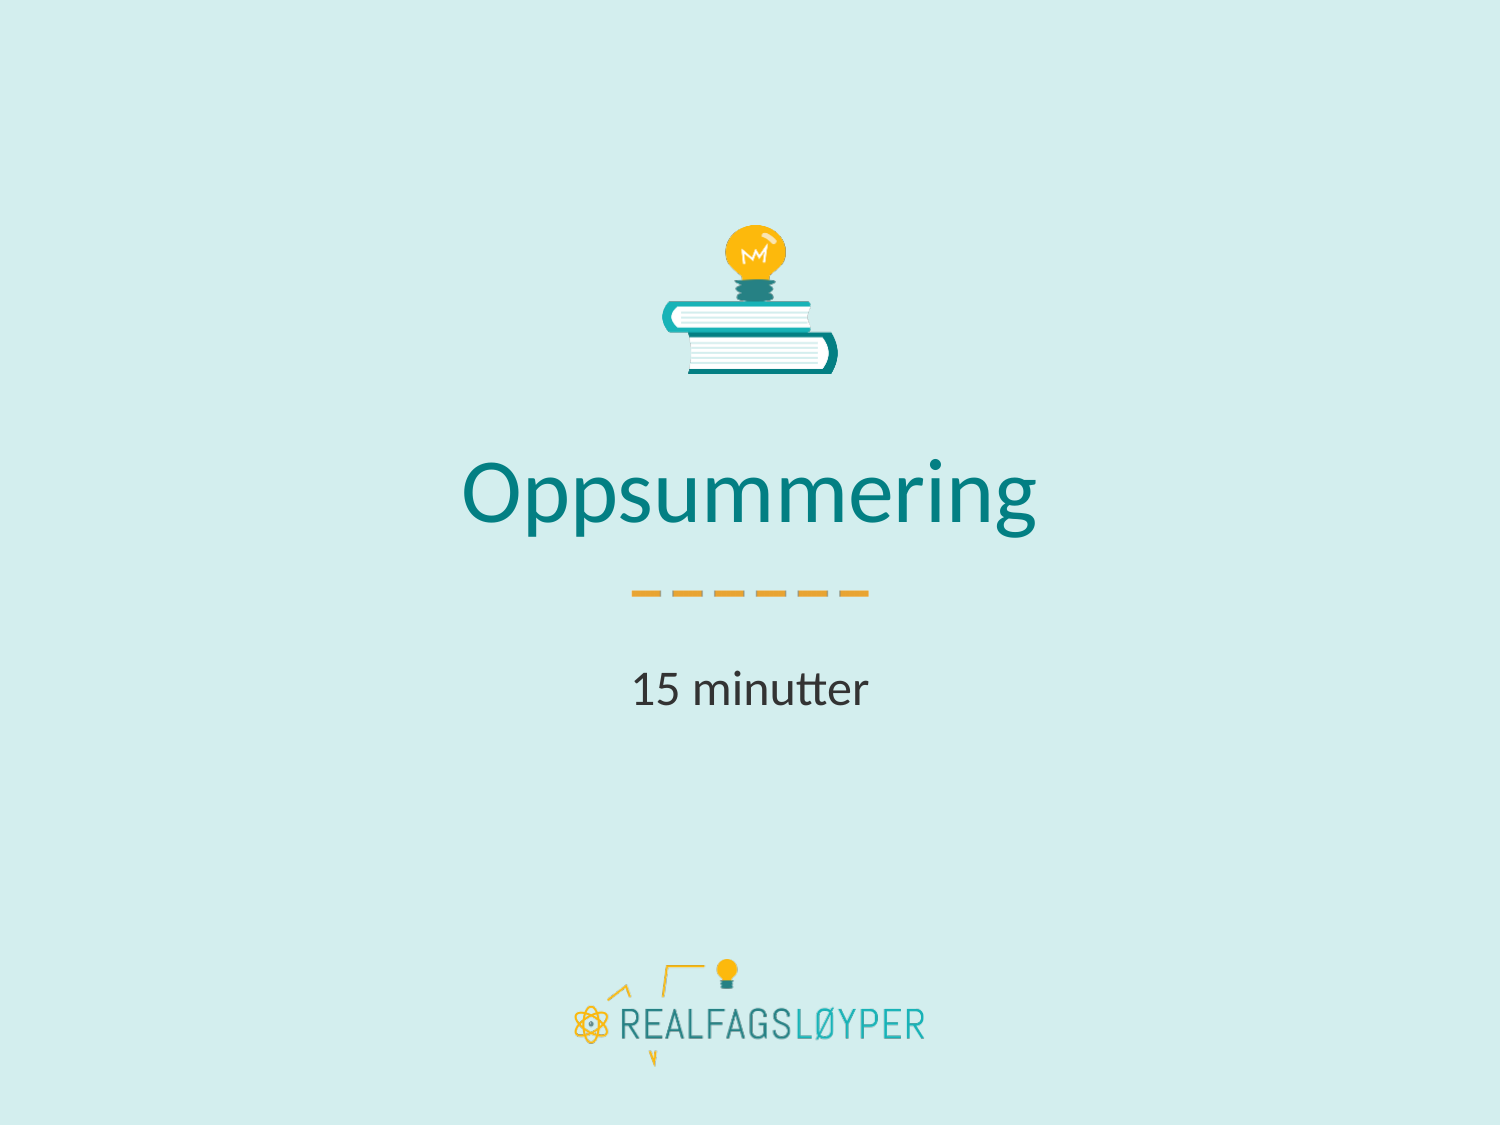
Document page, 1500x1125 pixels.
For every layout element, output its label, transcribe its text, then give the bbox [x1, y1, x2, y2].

picture [574, 959, 925, 1067]
picture [662, 225, 838, 374]
picture [632, 591, 868, 596]
title Oppsummering [90, 418, 1410, 567]
subtitle 15 minutter [187, 654, 1313, 927]
